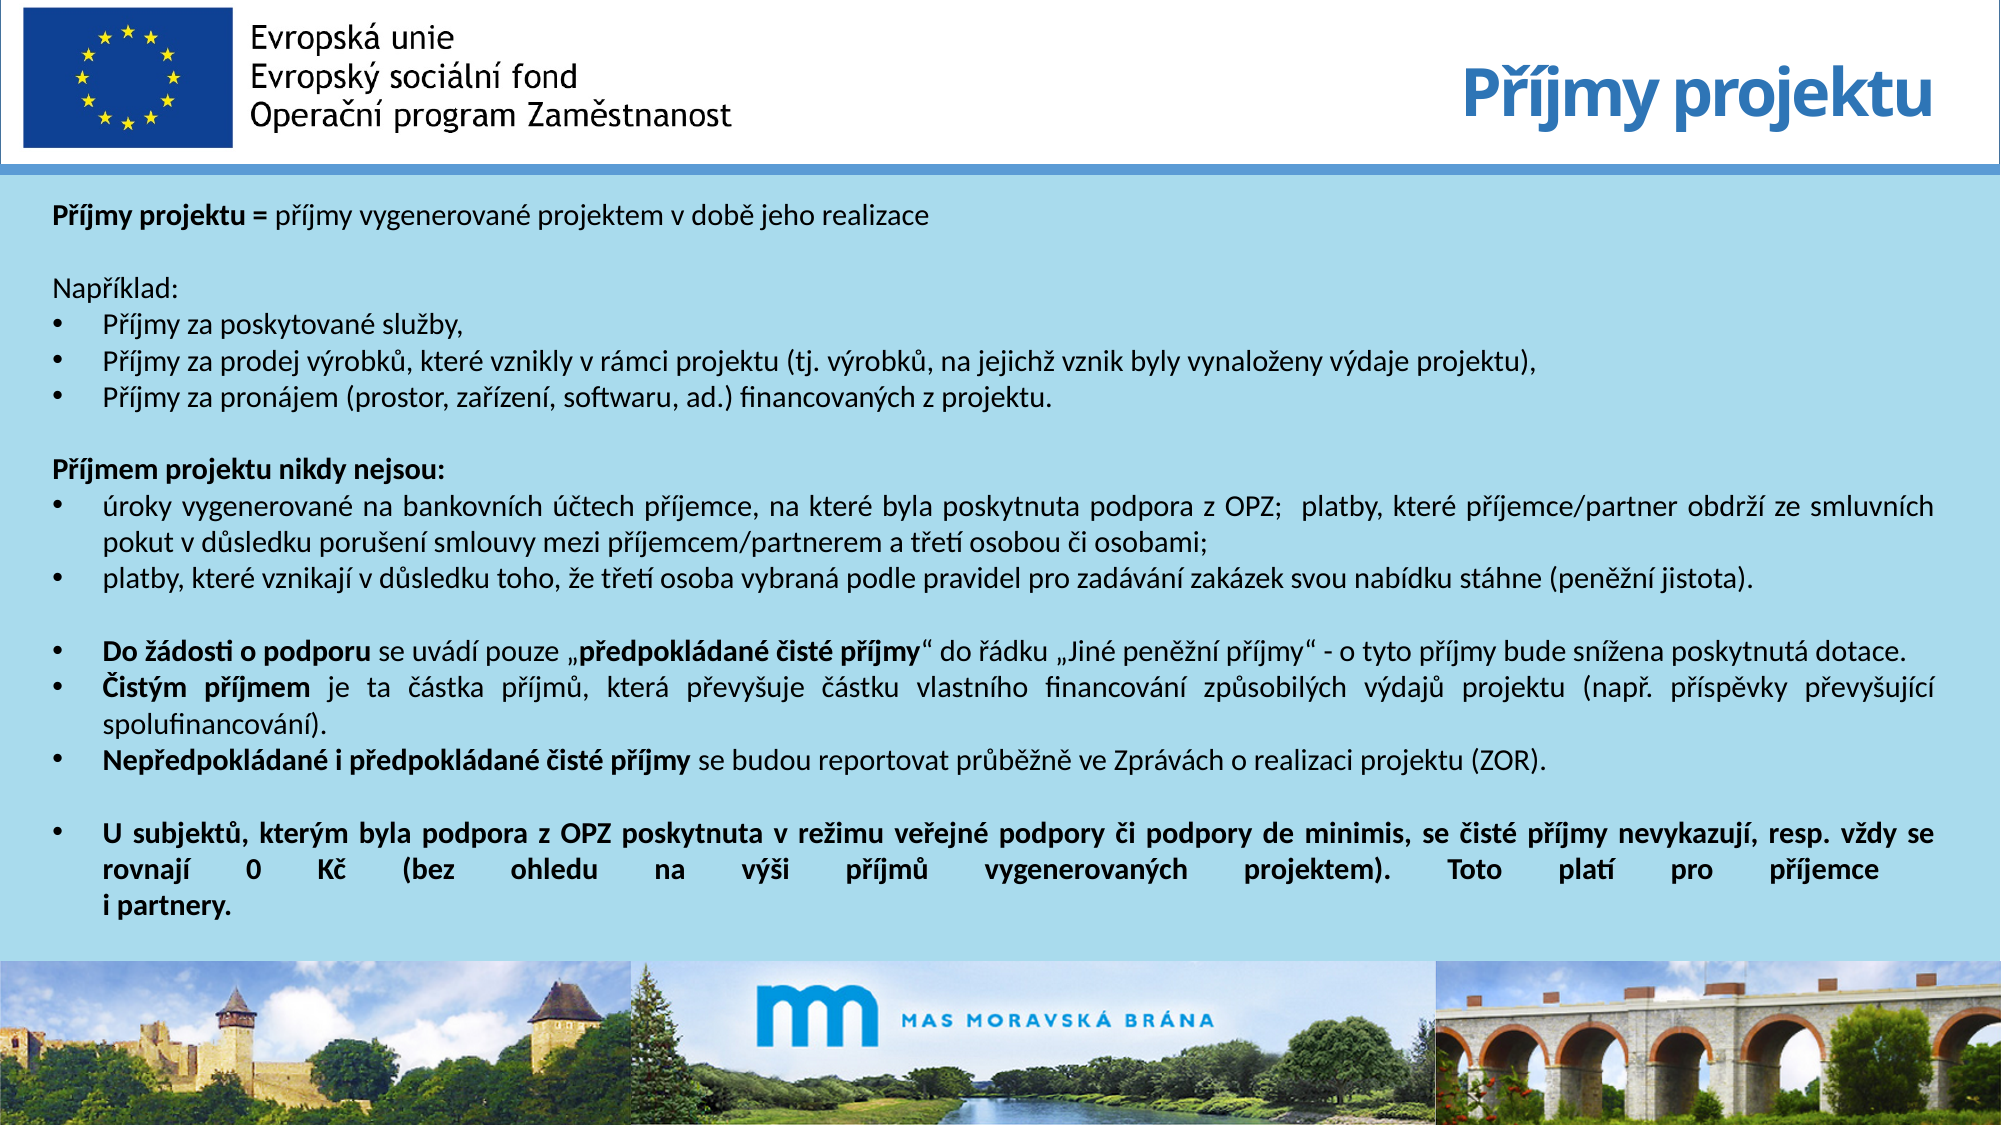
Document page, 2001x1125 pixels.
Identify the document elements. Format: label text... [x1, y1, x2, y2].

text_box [0, 961, 2000, 1125]
list Příjmy projektu = příjmy vygenerované projektem v době jeho realizace Například: Příjmy za poskytované služby, Příjmy za prodej výrobků, které vznikly v rámci projektu (tj. výrobků, na jejichž vznik byly vynaloženy výdaje projektu), Příjmy za pronájem (prostor, zařízení, softwaru, ad.) financovaných z projektu. Příjmem projektu nikdy nejsou: úroky vygenerované na bankovních účtech příjemce, na které byla poskytnuta podpora z OPZ; platby, které příjemce/partner obdrží ze smluvních pokut v důsledku porušení smlouvy mezi příjemcem/partnerem a třetí osobou či osobami; platby, které vznikají v důsledku toho, že třetí osoba vybraná podle pravidel pro zadávání zakázek svou nabídku stáhne (peněžní jistota). Do žádosti o podporu se uvádí pouze „předpokládané čisté příjmy“ do řádku „Jiné peněžní příjmy“ - o tyto příjmy bude snížena poskytnutá dotace. Čistým příjmem je ta částka příjmů, která převyšuje částku vlastního financování způsobilých výdajů projektu (např. příspěvky převyšující spolufinancování). Nepředpokládané i předpokládané čisté příjmy se budou reportovat průběžně ve Zprávách o realizaci projektu (ZOR). U subjektů, kterým byla podpora z OPZ poskytnuta v režimu veřejné podpory či podpory de minimis, se čisté příjmy nevykazují, resp. vždy se rovnají 0 Kč (bez ohledu na výši příjmů vygenerovaných projektem). Toto platí pro příjemce i partnery. [37, 188, 1952, 956]
text_box Příjmy projektu [808, 25, 1952, 164]
picture [19, 3, 732, 152]
text_box [0, 0, 2000, 164]
